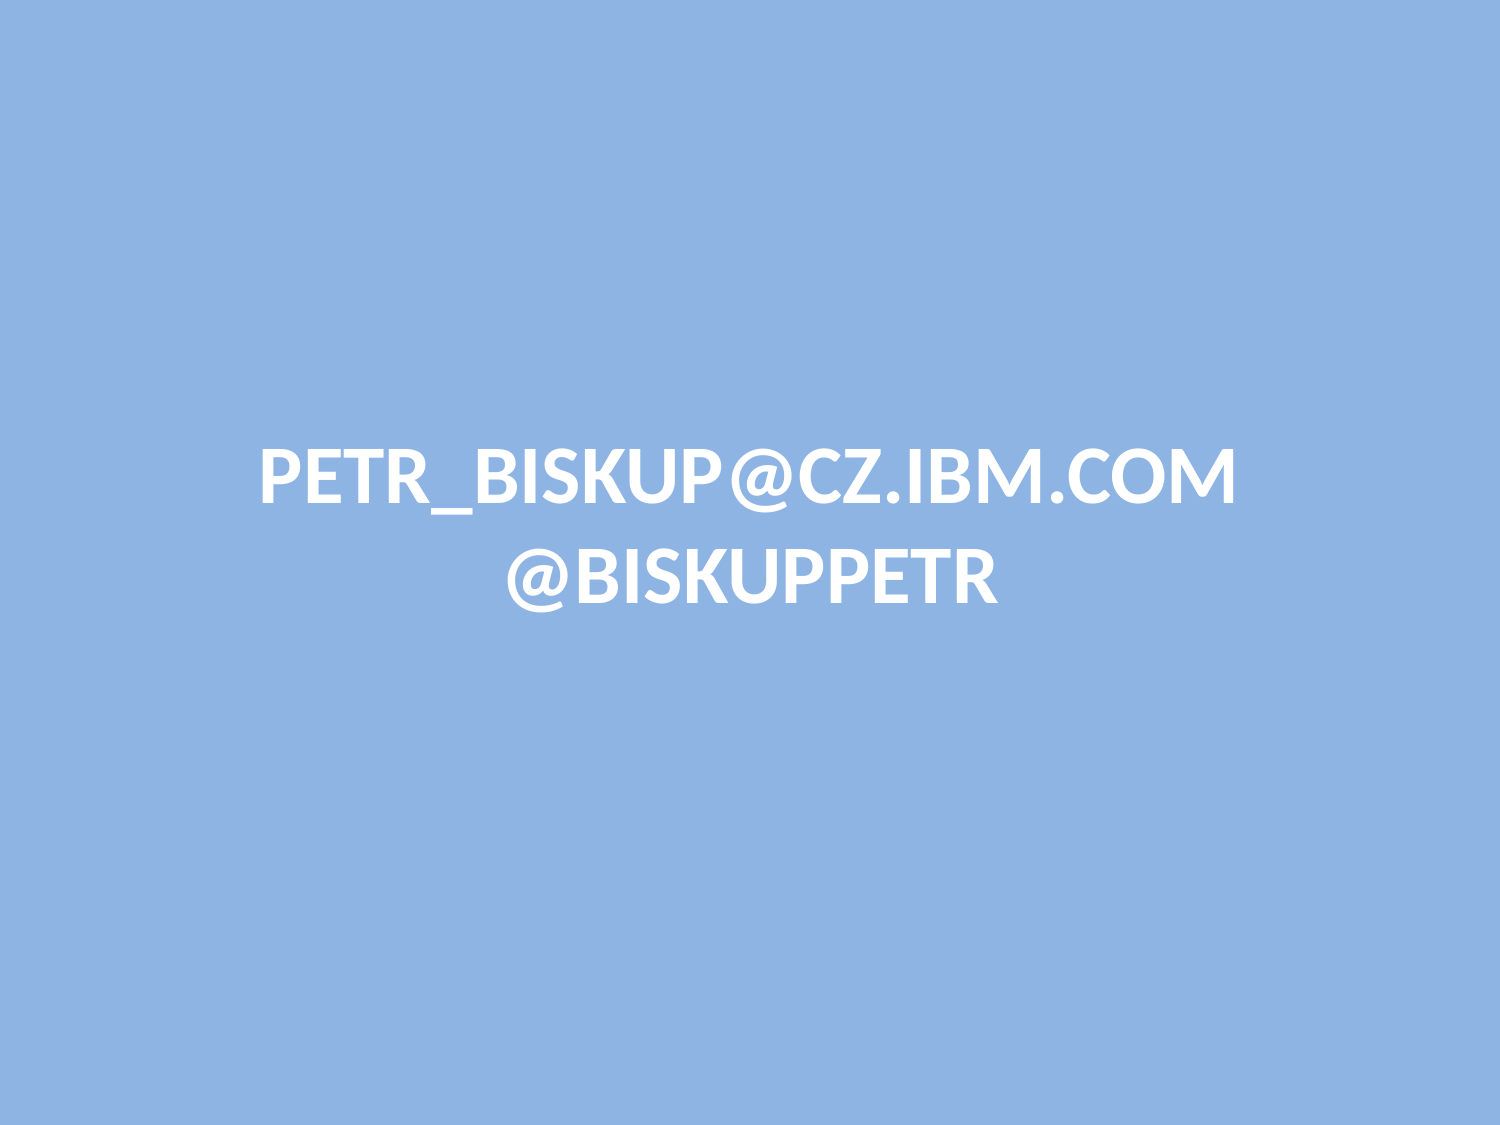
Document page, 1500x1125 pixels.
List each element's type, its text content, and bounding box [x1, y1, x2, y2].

title Petr_biskup@cz.ibm.com @Biskuppetr [112, 408, 1388, 633]
